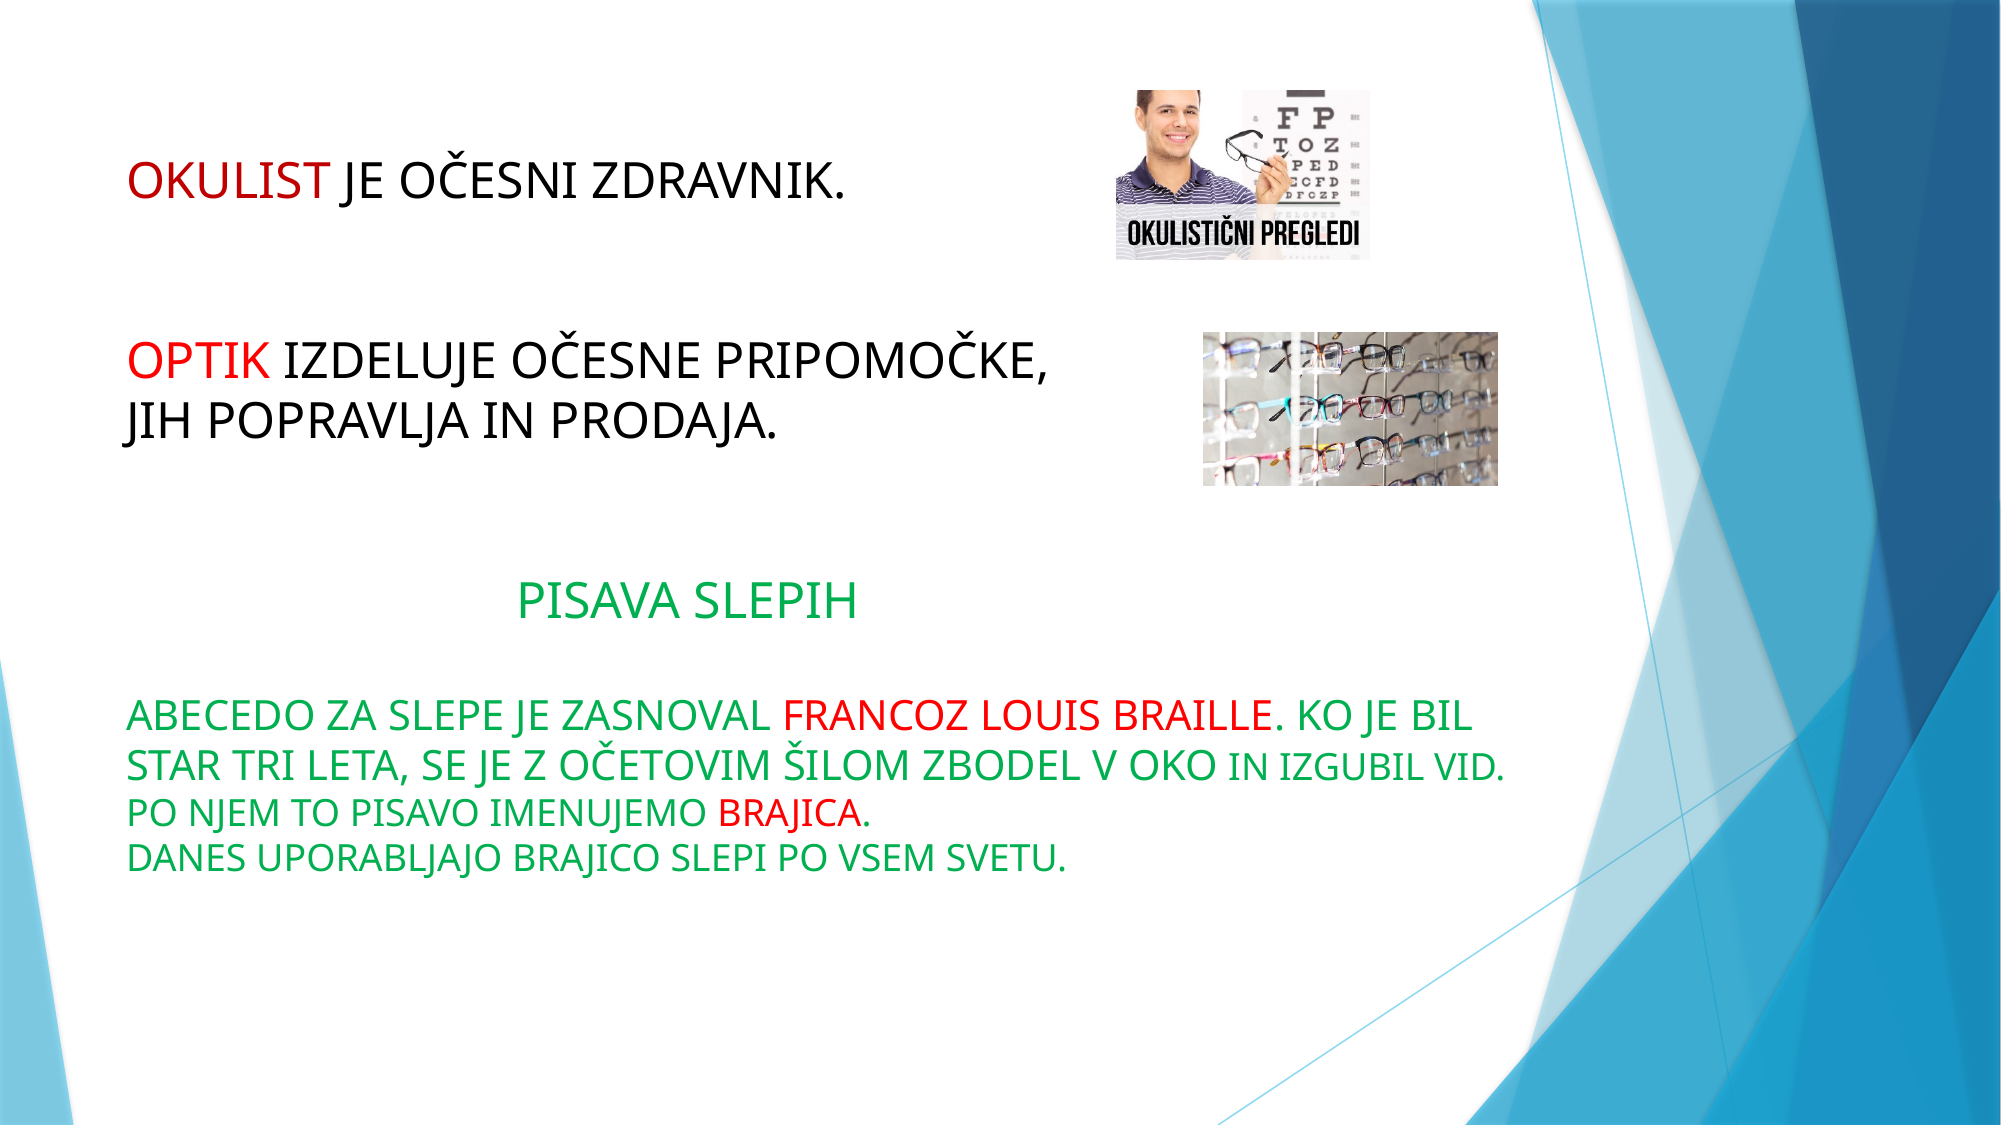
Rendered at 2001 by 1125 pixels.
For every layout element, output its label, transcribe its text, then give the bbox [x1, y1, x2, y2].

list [1115, 90, 1370, 260]
picture [1203, 331, 1499, 487]
title OKULIST JE OČESNI ZDRAVNIK. OPTIK IZDELUJE OČESNE PRIPOMOČKE, JIH POPRAVLJA IN PRODAJA. PISAVA SLEPIH ABECEDO ZA SLEPE JE ZASNOVAL FRANCOZ LOUIS BRAILLE. KO JE BIL STAR TRI LETA, SE JE Z OČETOVIM ŠILOM ZBODEL V OKO IN IZGUBIL VID. PO NJEM TO PISAVO IMENUJEMO BRAJICA. DANES UPORABLJAJO BRAJICO SLEPI PO VSEM SVETU. [111, 21, 1522, 1031]
